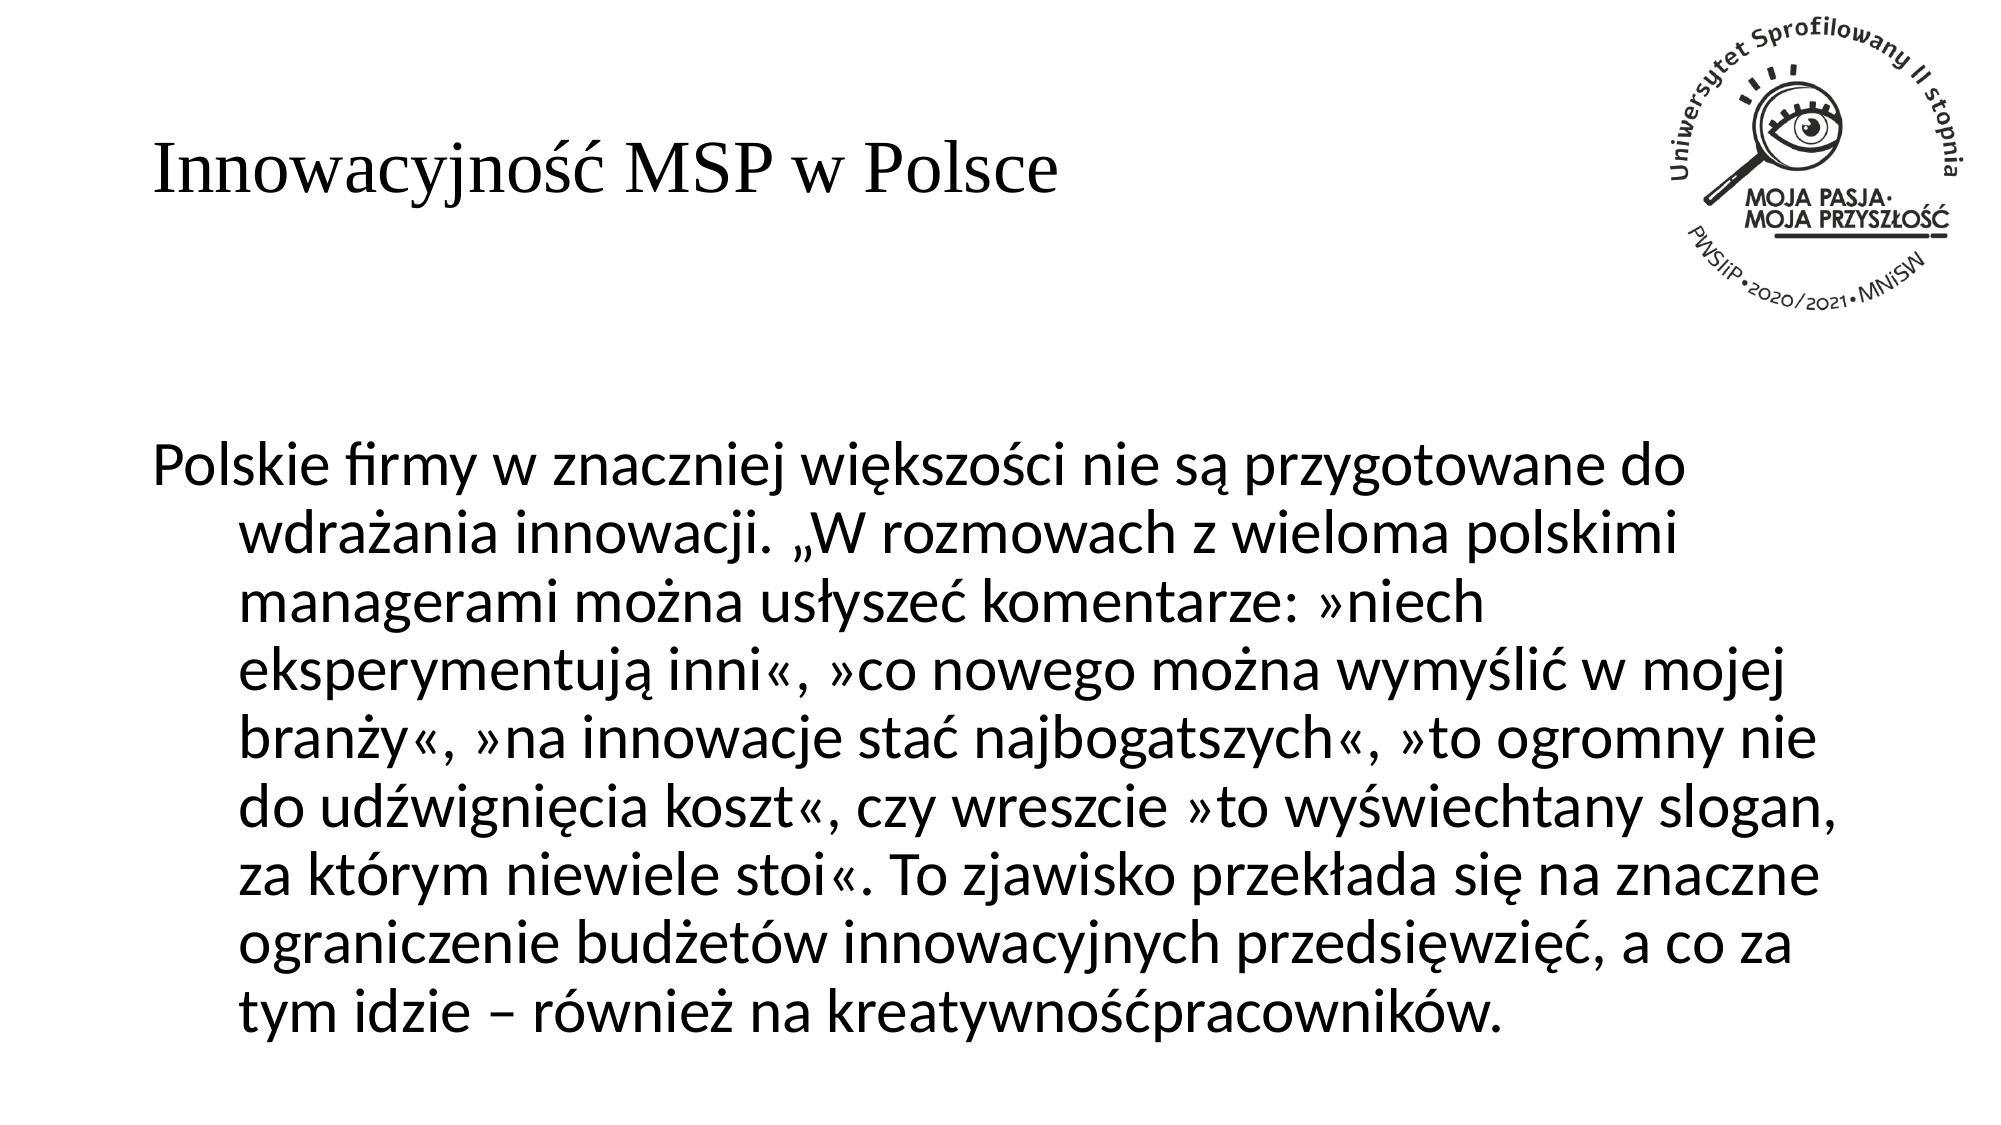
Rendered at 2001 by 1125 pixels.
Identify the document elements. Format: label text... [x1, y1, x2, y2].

list Polskie firmy w znaczniej większości nie są przygotowane do wdrażania innowacji. „W rozmowach z wieloma polskimi managerami można usłyszeć komentarze: »niech eksperymentują inni«, »co nowego można wymyślić w mojej branży«, »na innowacje stać najbogatszych«, »to ogromny nie do udźwignięcia koszt«, czy wreszcie »to wyświechtany slogan, za którym niewiele stoi«. To zjawisko przekłada się na znaczne ograniczenie budżetów innowacyjnych przedsięwzięć, a co za tym idzie ‒ również na kreatywnośćpracowników. [137, 423, 1863, 1062]
title Innowacyjność MSP w Polsce [137, 59, 1634, 278]
picture [1649, 0, 1976, 321]
